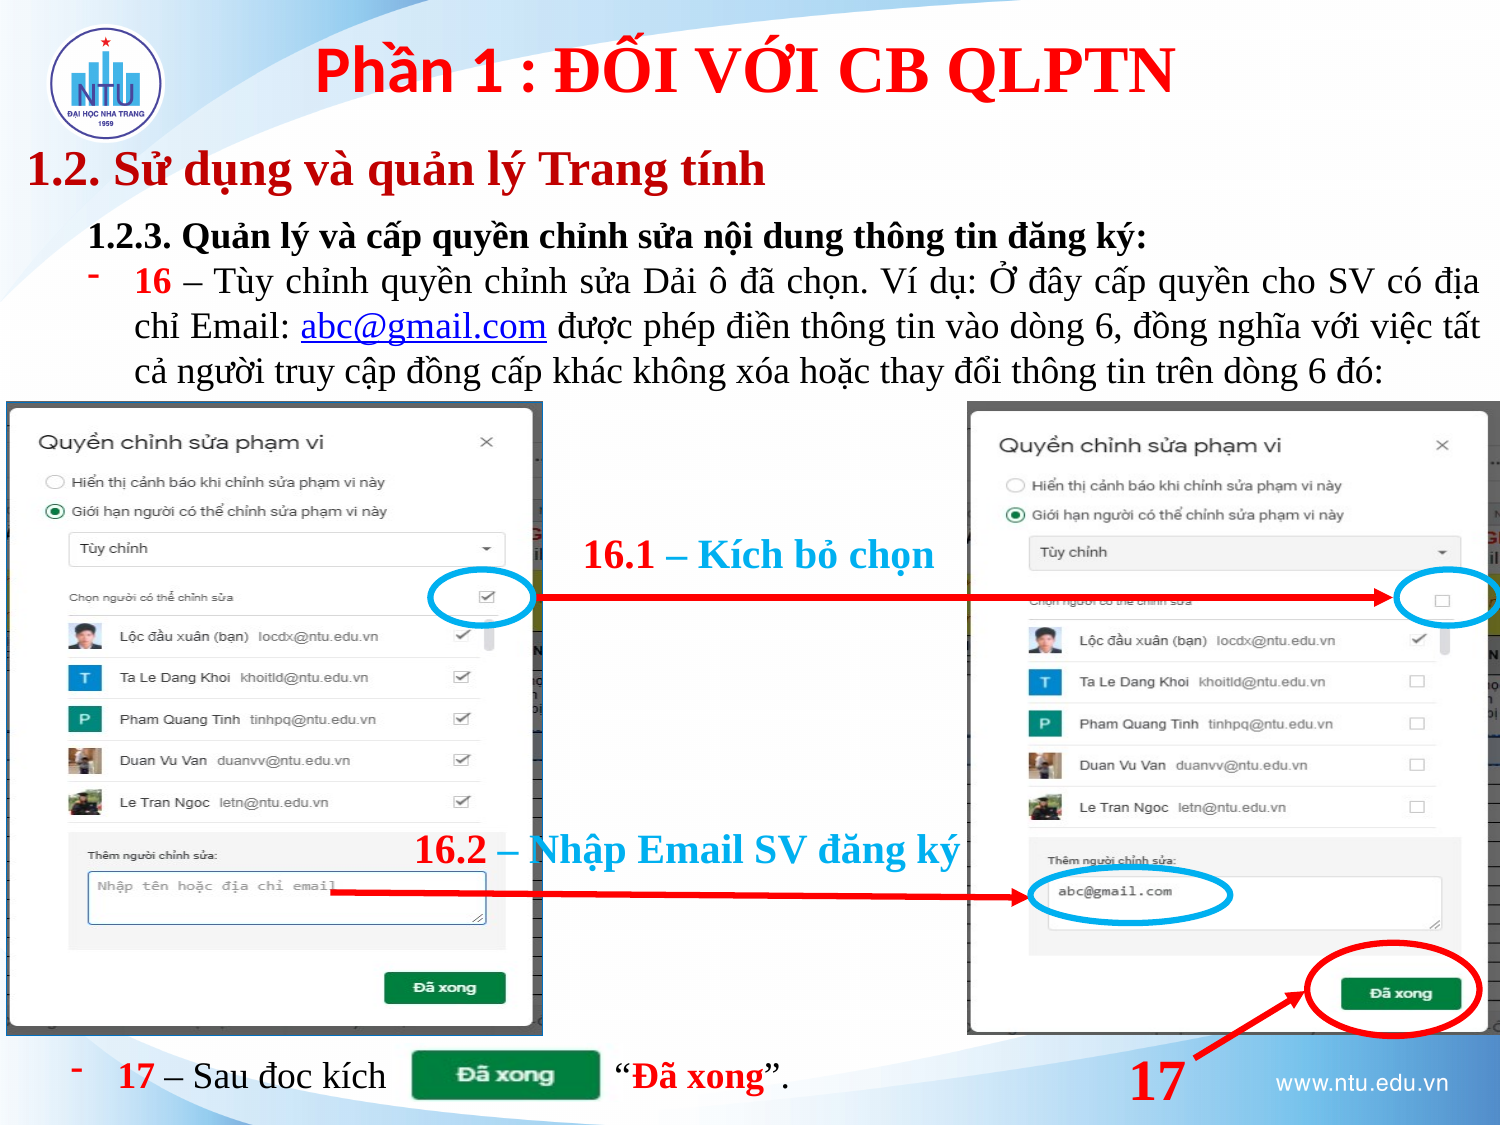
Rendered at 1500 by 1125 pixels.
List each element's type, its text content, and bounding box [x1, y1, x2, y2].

text_box 17 – Sau đoc kích “Đã xong”. [55, 1043, 388, 1103]
title Phần 1 : ĐỐI VỚI CB QLPTN [0, 17, 1497, 115]
text_box 17 [1113, 1043, 1223, 1120]
text_box 17 – Sau đoc kích “Đã xong”. [1223, 1043, 1480, 1103]
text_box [6, 401, 1500, 1036]
picture [0, 0, 1500, 1125]
text_box 17 – Sau đoc kích “Đã xong”. [626, 1043, 1113, 1103]
text_box 1.2.3. Quản lý và cấp quyền chỉnh sửa nội dung thông tin đăng ký: 16 – Tùy chỉnh quyền chỉnh sửa Dải ô đã chọn. Ví dụ: Ở đây cấp quyền cho SV có địa chỉ Email: abc@gmail.com được phép điền thông tin vào dòng 6, đồng nghĩa với việc tất cả người truy cập đồng cấp khác không xóa hoặc thay đổi thông tin trên dòng 6 đó: [72, 204, 1497, 399]
text_box 1.2. Sử dụng và quản lý Trang tính [11, 128, 1485, 203]
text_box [1194, 990, 1306, 1059]
